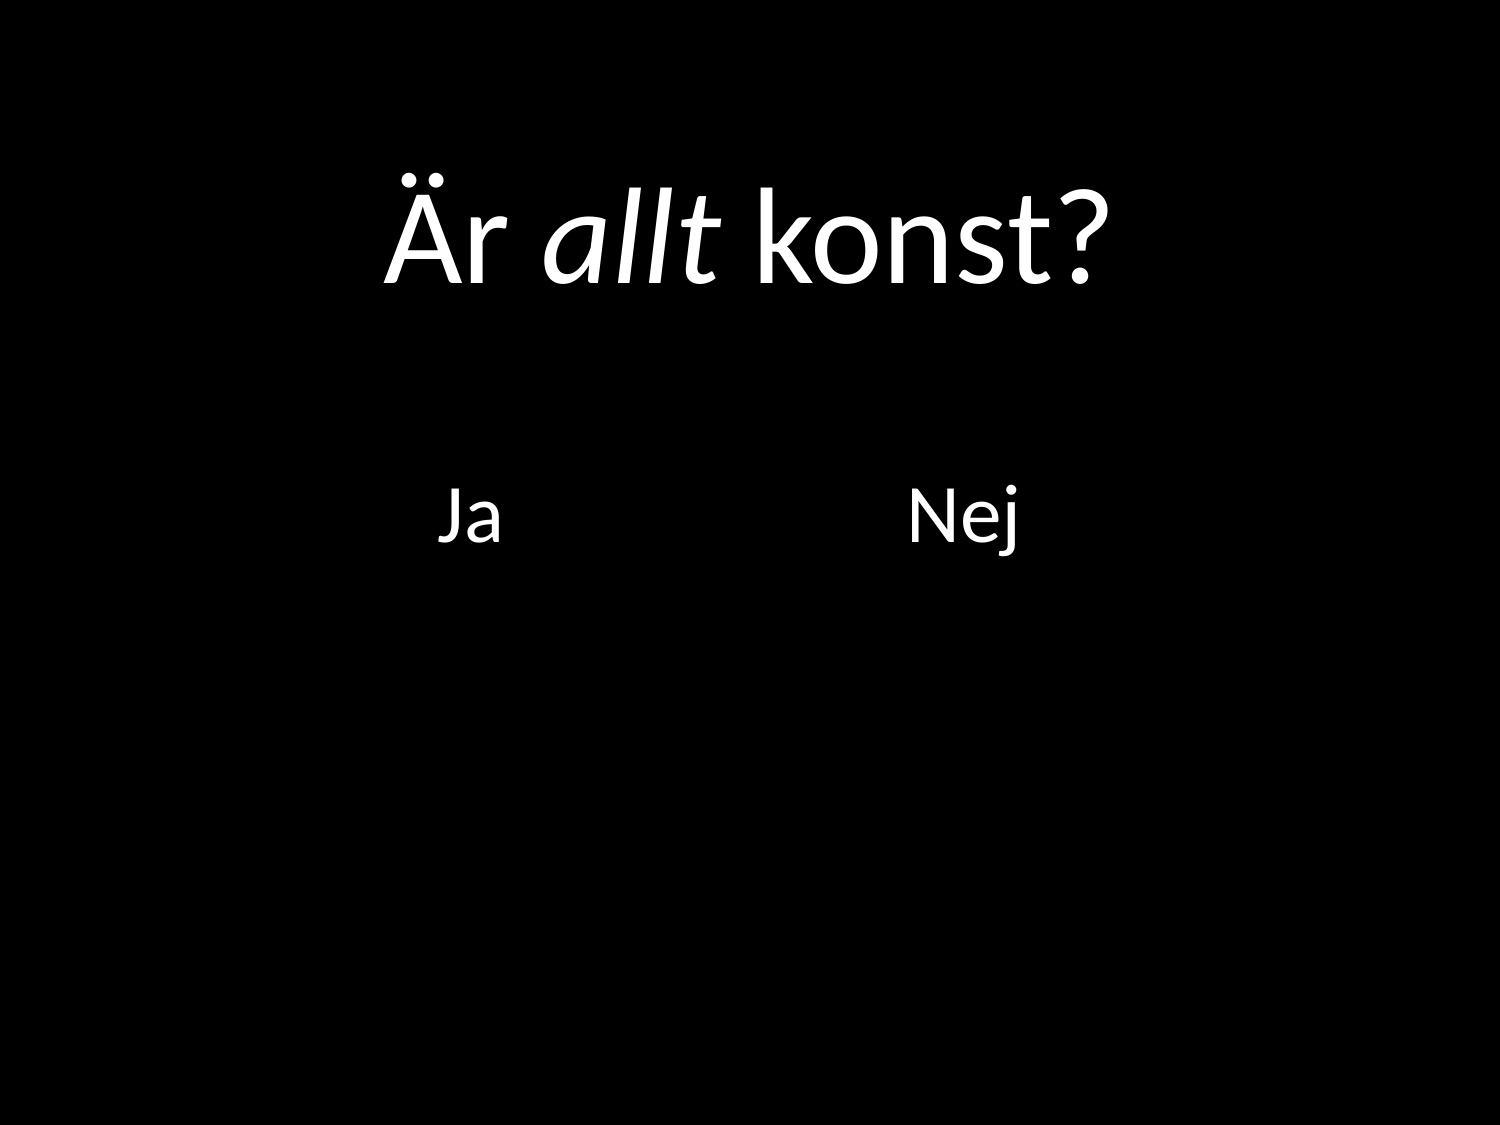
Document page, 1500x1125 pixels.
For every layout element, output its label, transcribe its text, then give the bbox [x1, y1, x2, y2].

title Är allt konst? [112, 108, 1388, 350]
text_box Ja Nej [423, 451, 1185, 666]
